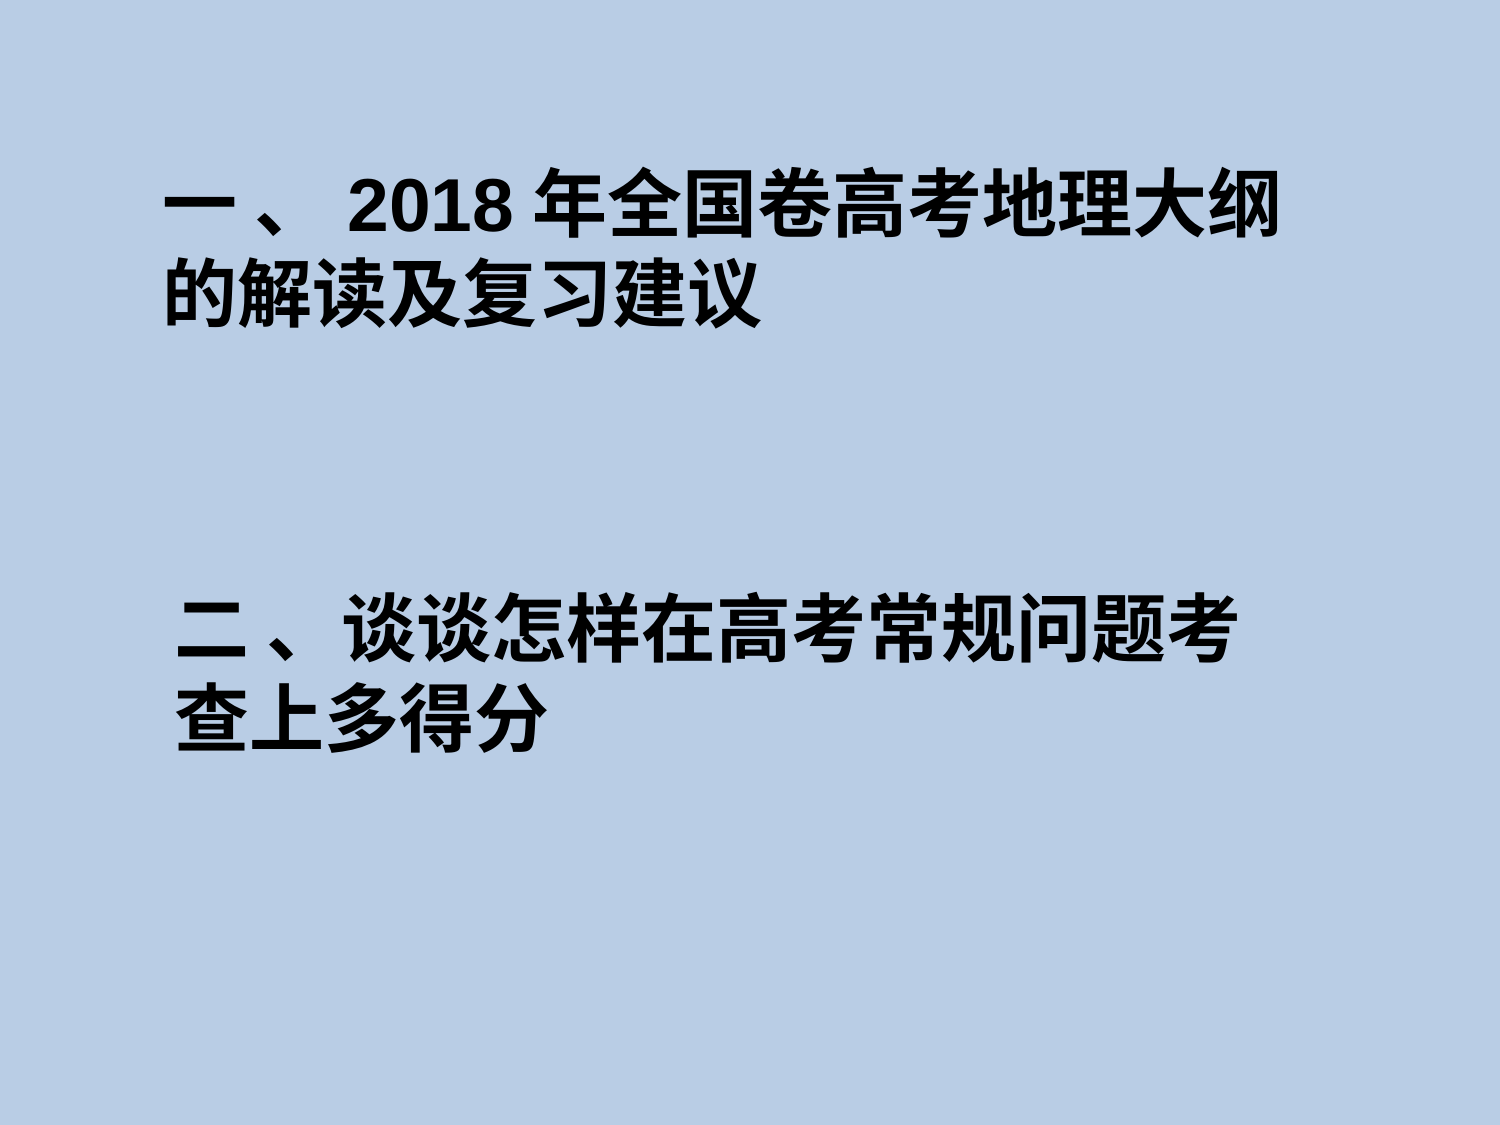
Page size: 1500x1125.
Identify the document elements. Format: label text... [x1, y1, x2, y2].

text_box 一 、2018年全国卷高考地理大纲的解读及复习建议 [147, 148, 1317, 344]
text_box 二 、谈谈怎样在高考常规问题考查上多得分 [159, 574, 1329, 769]
